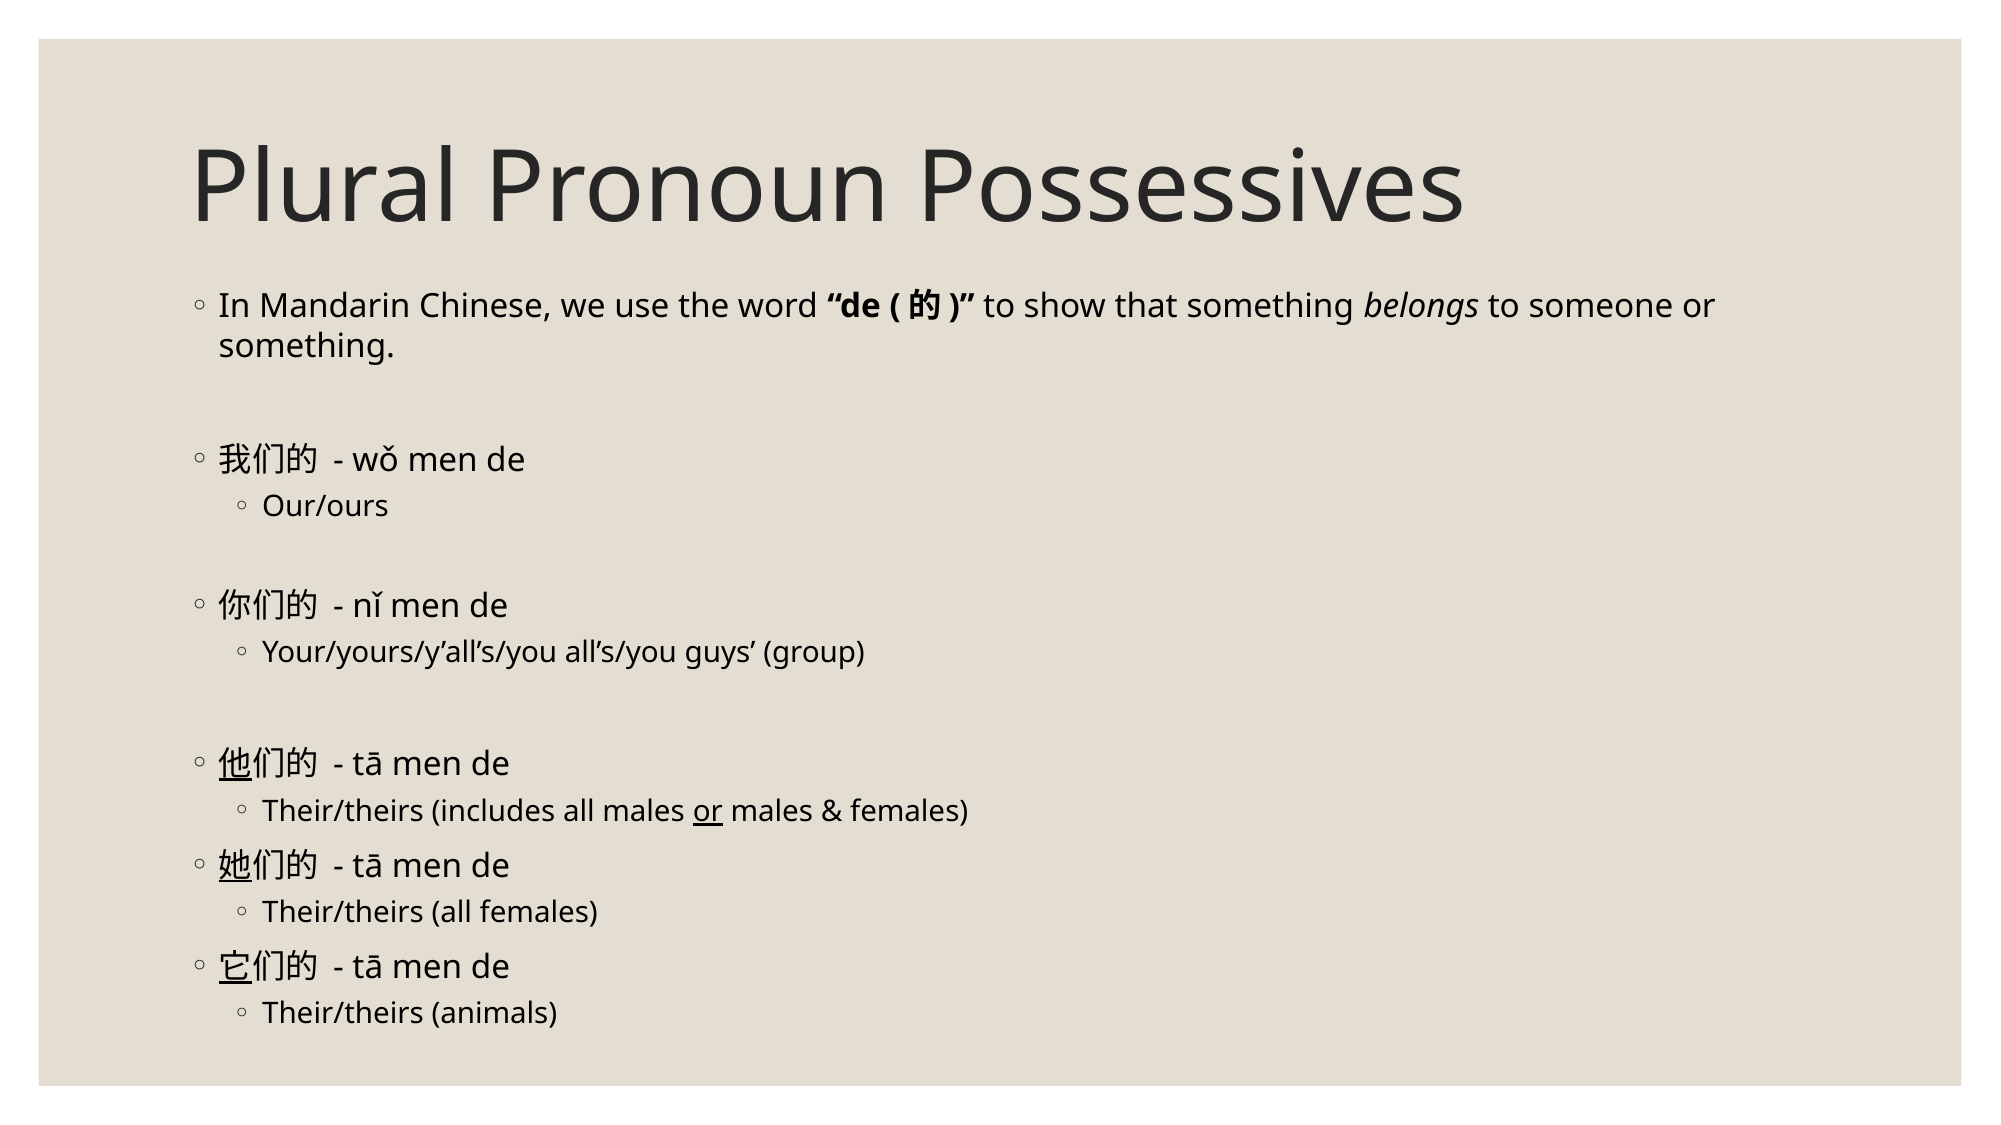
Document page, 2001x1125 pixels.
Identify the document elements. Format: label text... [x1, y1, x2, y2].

title Plural Pronoun Possessives [174, 76, 1825, 276]
list In Mandarin Chinese, we use the word “de (的)” to show that something belongs to someone or something. 我们的 - wǒ men de Our/ours 你们的 - nǐ men de Your/yours/y’all’s/you all’s/you guys’ (group) 他们的 - tā men de Their/theirs (includes all males or males & females) 她们的 - tā men de Their/theirs (all females) 它们的 - tā men de Their/theirs (animals) [174, 276, 1825, 1038]
